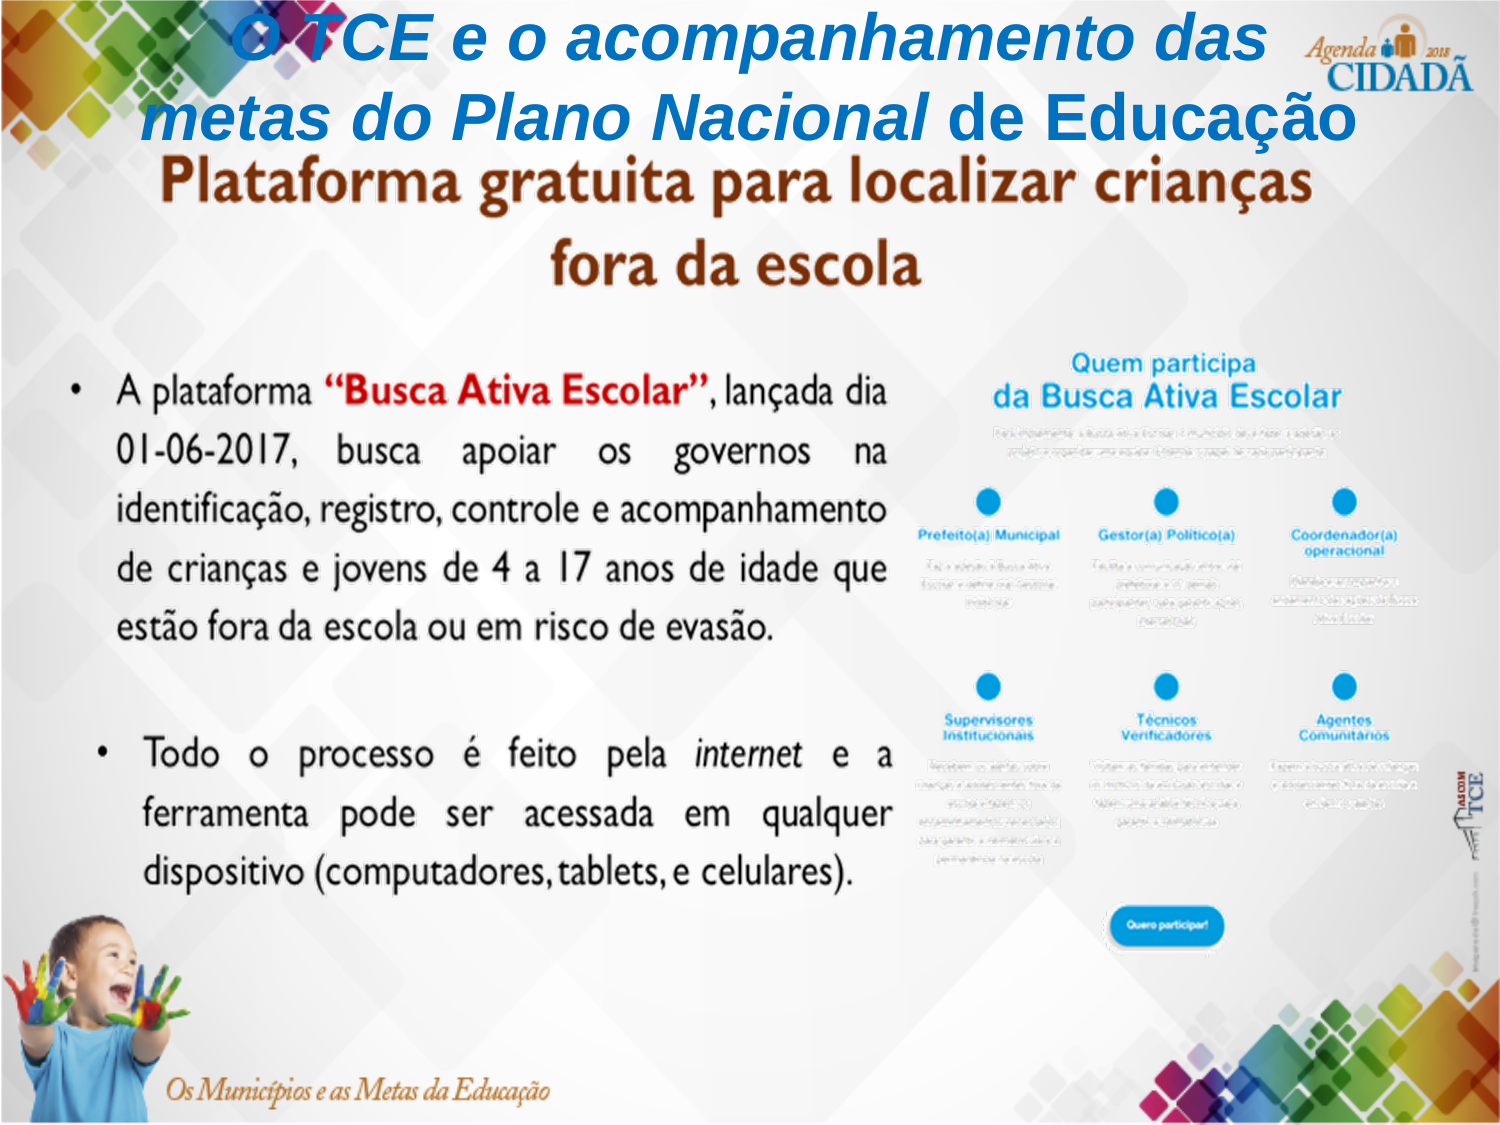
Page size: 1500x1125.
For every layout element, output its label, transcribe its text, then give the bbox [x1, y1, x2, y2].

picture [0, 0, 1500, 1125]
title O TCE e o acompanhamento das metas do Plano Nacional de Educação [125, 55, 1375, 91]
